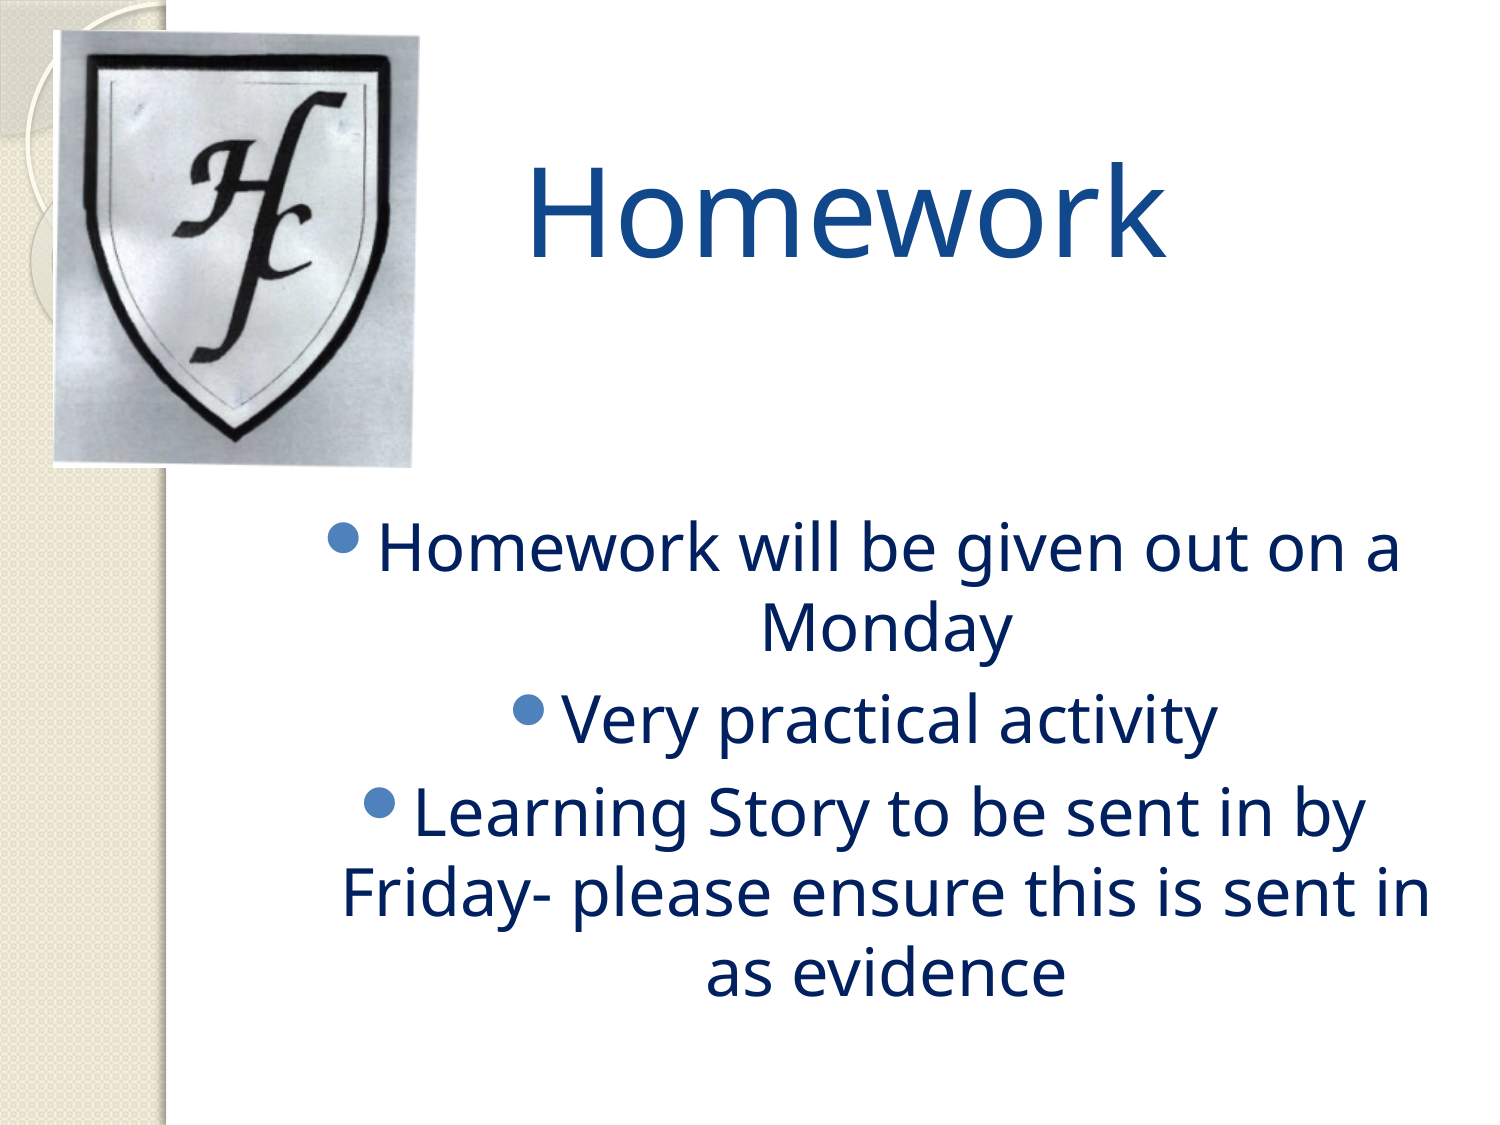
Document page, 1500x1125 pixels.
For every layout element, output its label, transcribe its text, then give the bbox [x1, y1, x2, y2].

list H Homework will be given out on a Monday Very practical activity Learning Story to be sent in by Friday- please ensure this is sent in as evidence [242, 219, 1473, 1008]
picture [52, 30, 420, 469]
title Homework [428, 113, 1461, 219]
